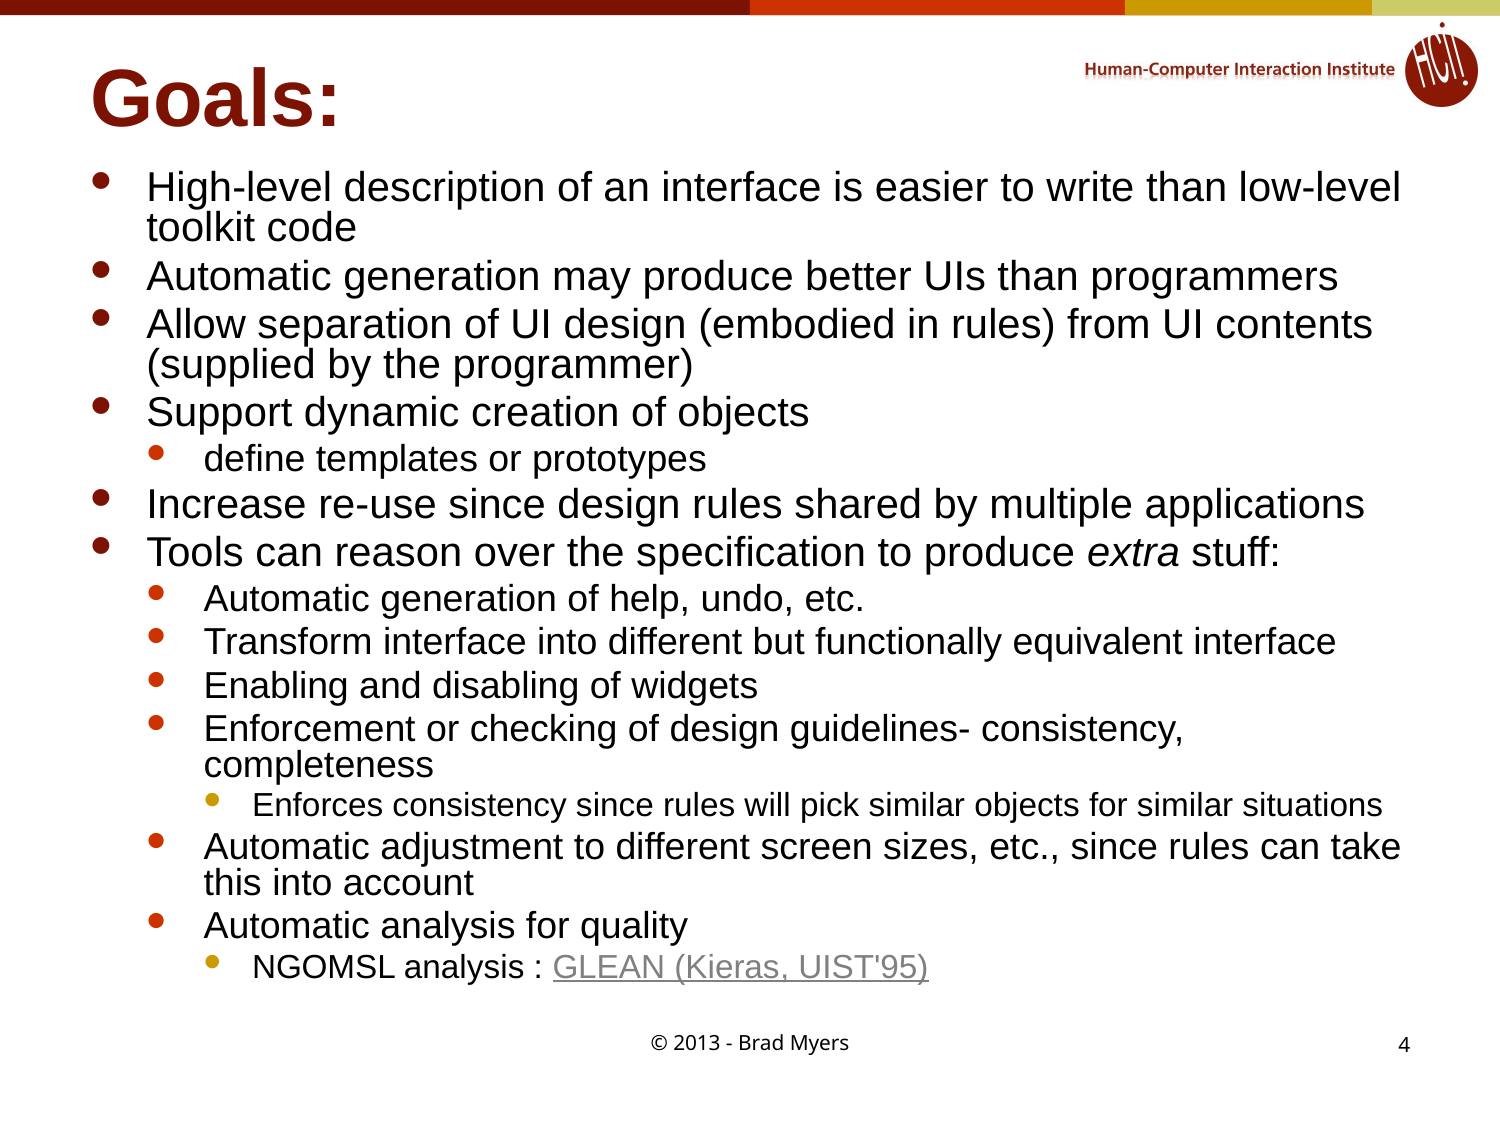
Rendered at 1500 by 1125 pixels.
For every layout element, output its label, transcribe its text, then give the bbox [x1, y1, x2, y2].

footer © 2013 - Brad Myers [512, 1024, 988, 1101]
title Goals: [74, 19, 1313, 151]
slide_number 4 [1074, 1024, 1426, 1101]
list High-level description of an interface is easier to write than low-level toolkit code Automatic generation may produce better UIs than programmers Allow separation of UI design (embodied in rules) from UI contents (supplied by the programmer) Support dynamic creation of objects define templates or prototypes Increase re-use since design rules shared by multiple applications Tools can reason over the specification to produce extra stuff: Automatic generation of help, undo, etc. Transform interface into different but functionally equivalent interface Enabling and disabling of widgets Enforcement or checking of design guidelines- consistency, completeness Enforces consistency since rules will pick similar objects for similar situations Automatic adjustment to different screen sizes, etc., since rules can take this into account Automatic analysis for quality NGOMSL analysis : GLEAN (Kieras, UIST'95) [74, 162, 1426, 887]
picture [1313, 22, 1478, 107]
